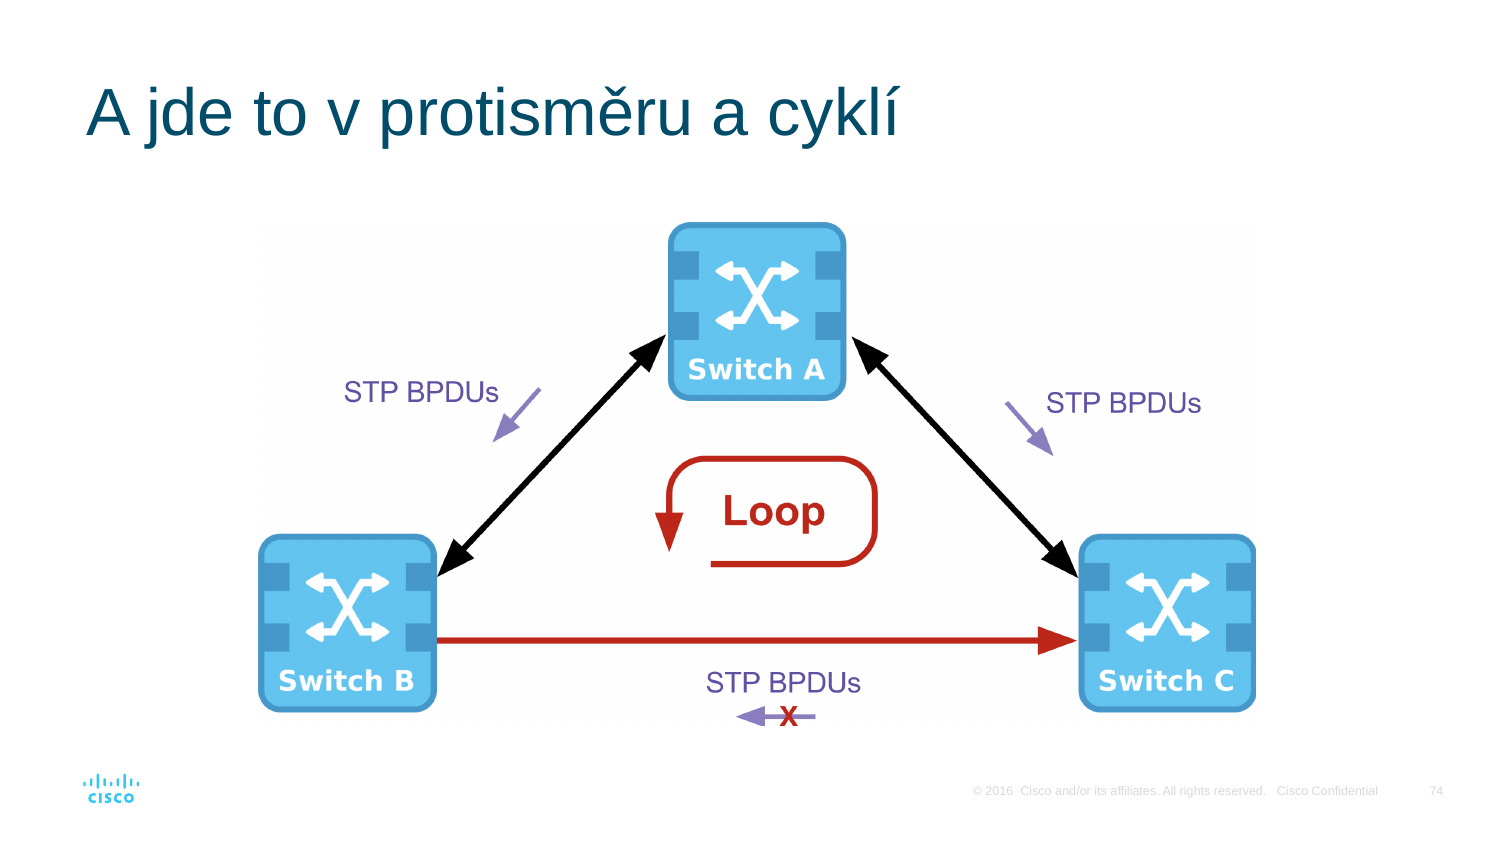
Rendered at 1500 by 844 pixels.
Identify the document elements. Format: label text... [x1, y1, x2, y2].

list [257, 220, 1257, 726]
title A jde to v protisměru a cyklí [71, 55, 1441, 176]
